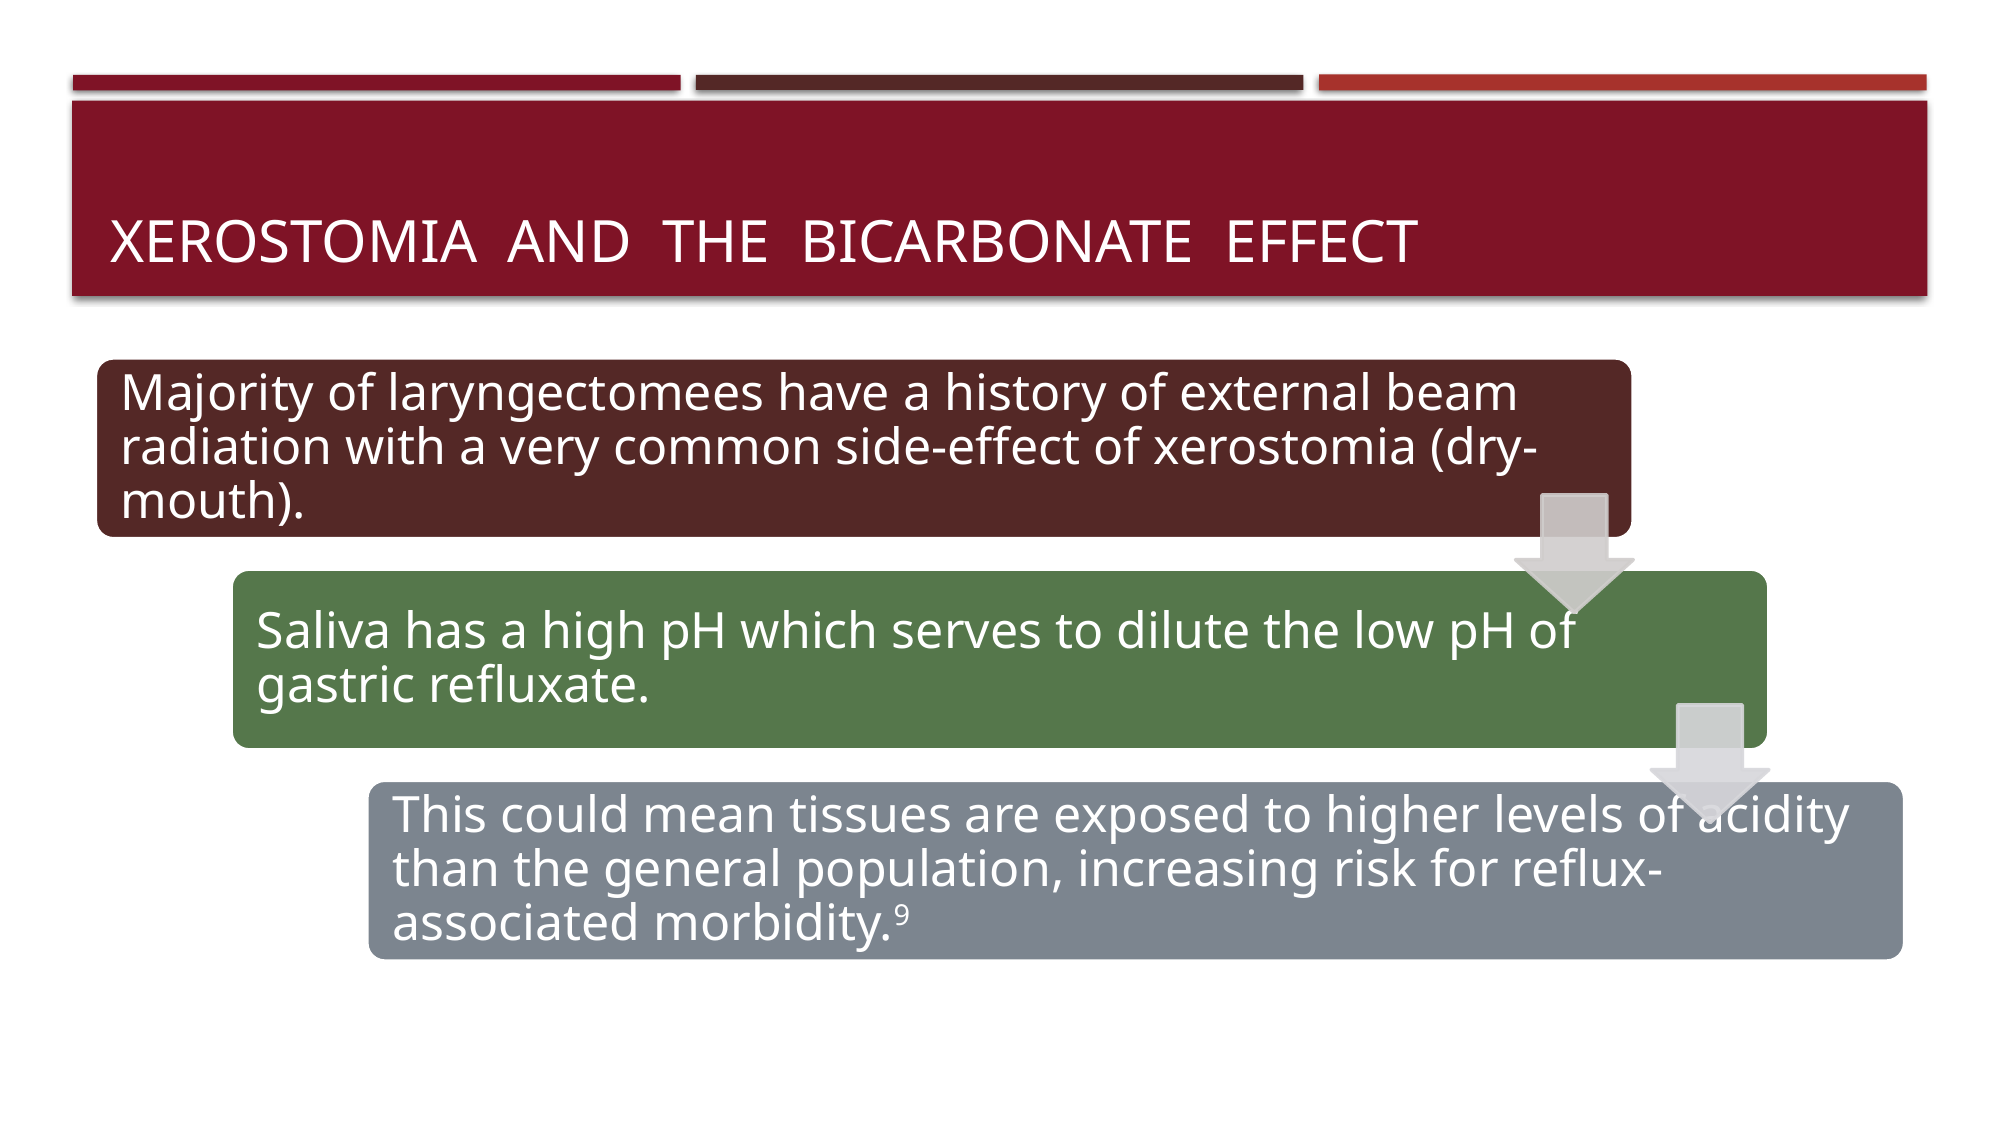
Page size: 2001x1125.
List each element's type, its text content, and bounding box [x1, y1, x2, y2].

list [94, 357, 1906, 962]
title Xerostomia and the Bicarbonate Effect [95, 115, 1905, 282]
